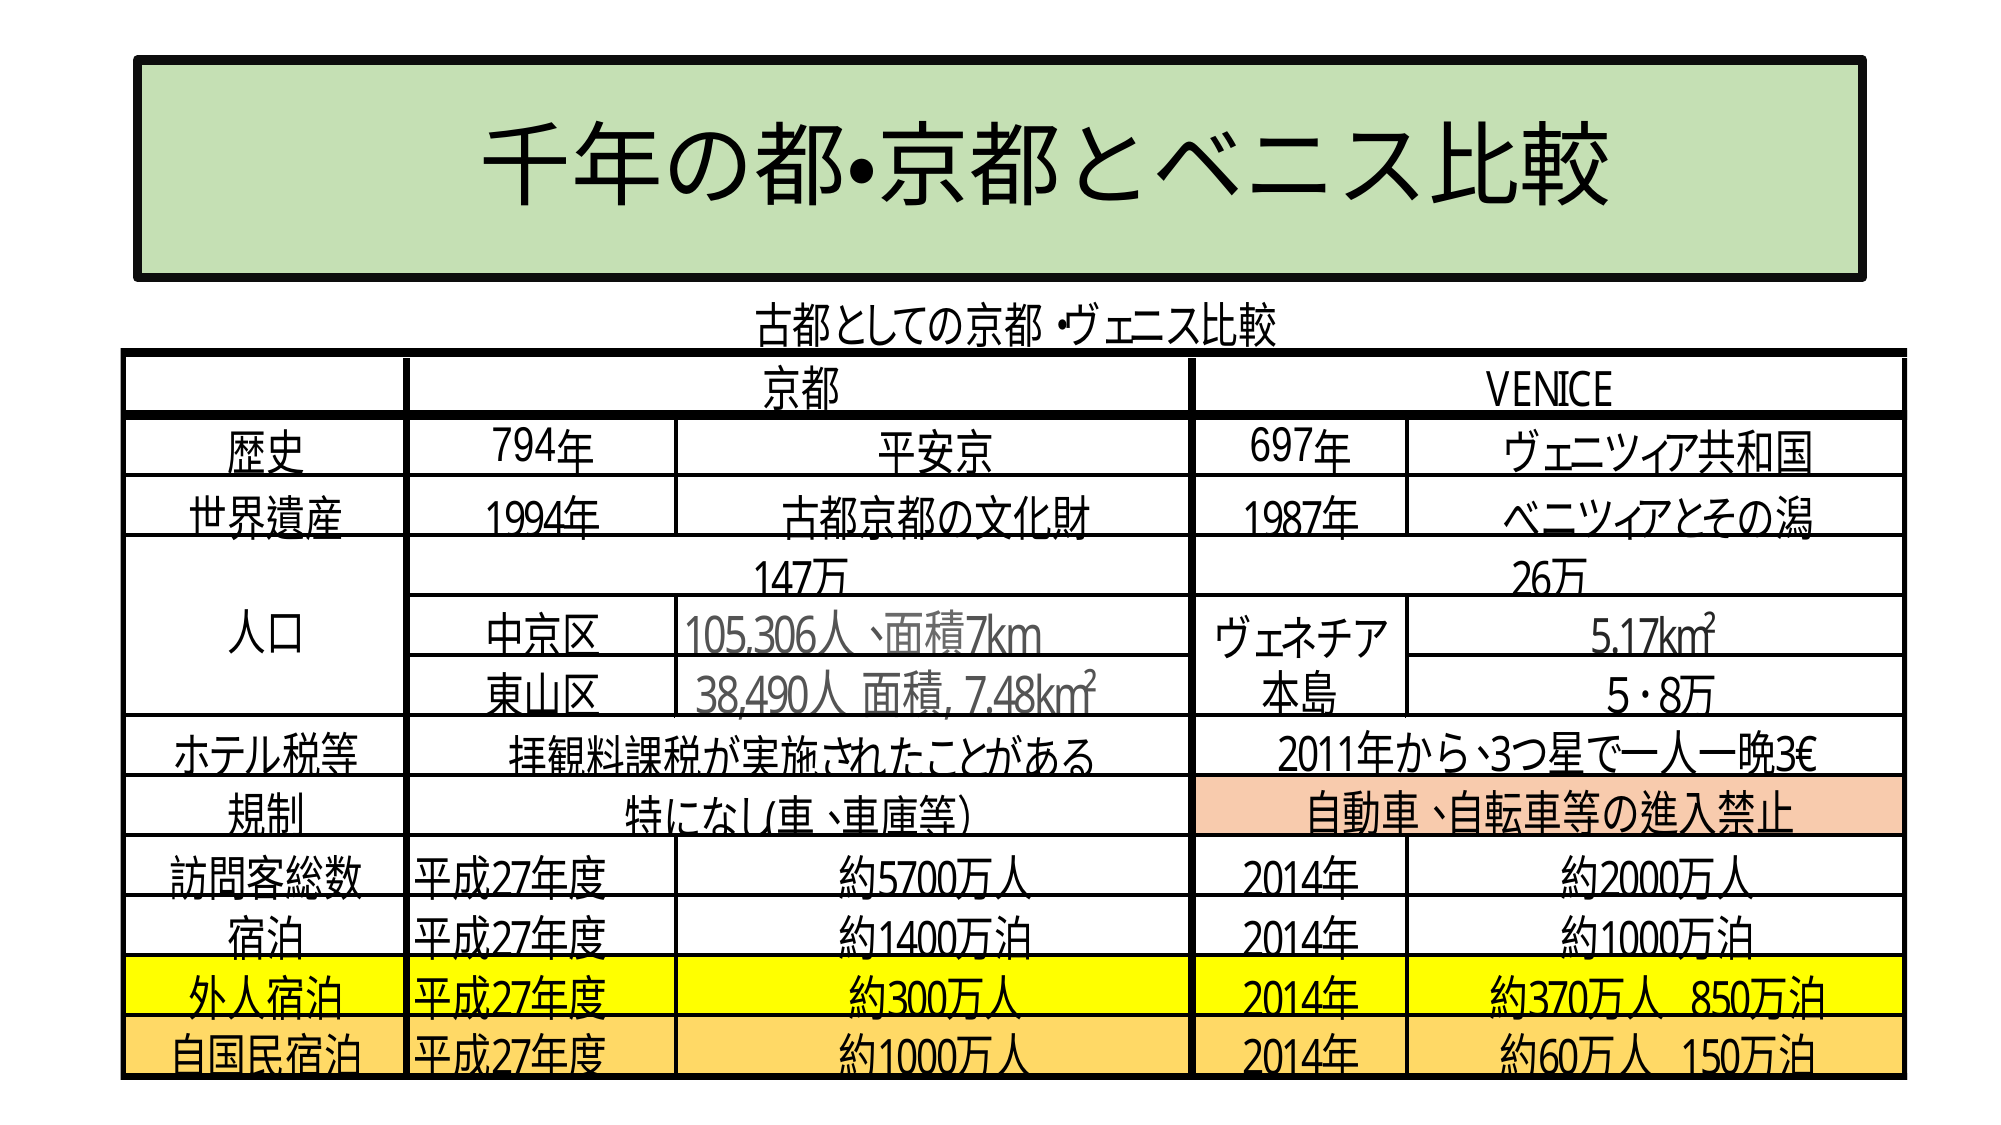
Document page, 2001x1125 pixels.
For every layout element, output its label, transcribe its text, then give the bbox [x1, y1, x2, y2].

picture [120, 287, 1908, 1080]
title 千年の都・京都とベニス比較 [137, 59, 1863, 278]
